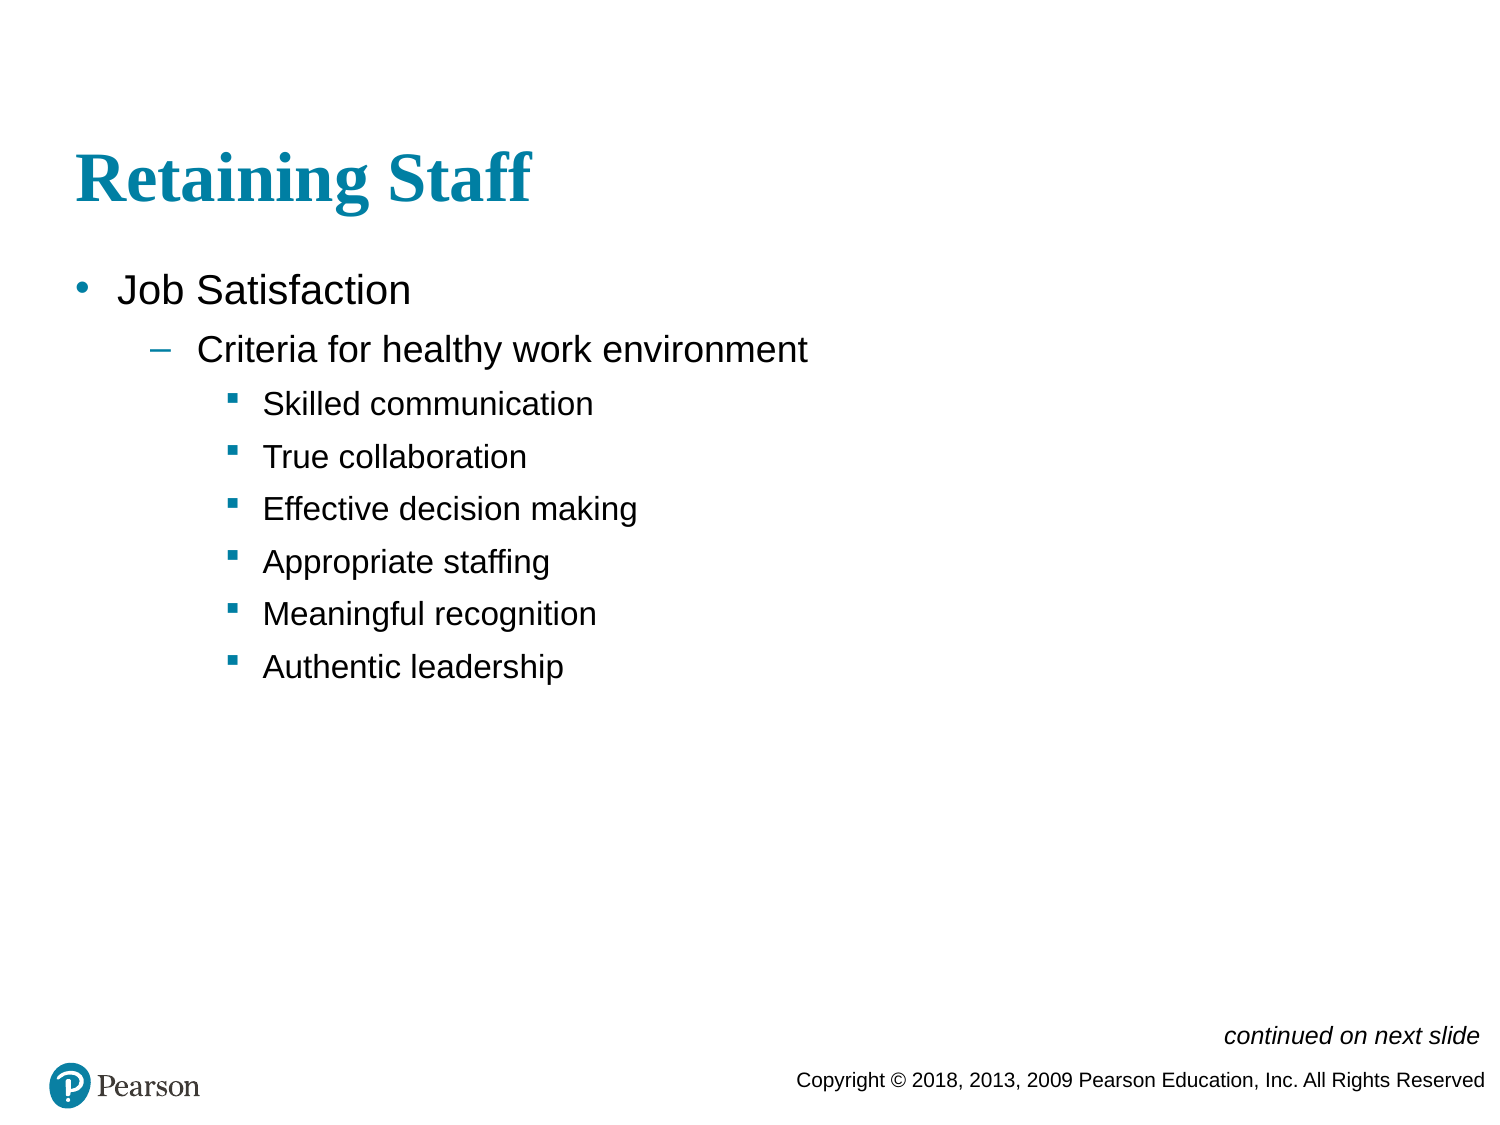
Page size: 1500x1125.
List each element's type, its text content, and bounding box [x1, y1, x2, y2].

title Retaining Staff [75, 35, 1425, 216]
text_box continued on next slide [1209, 1012, 1496, 1058]
list Job Satisfaction Criteria for healthy work environment Skilled communication True collaboration Effective decision making Appropriate staffing Meaningful recognition Authentic leadership [75, 262, 1425, 1005]
